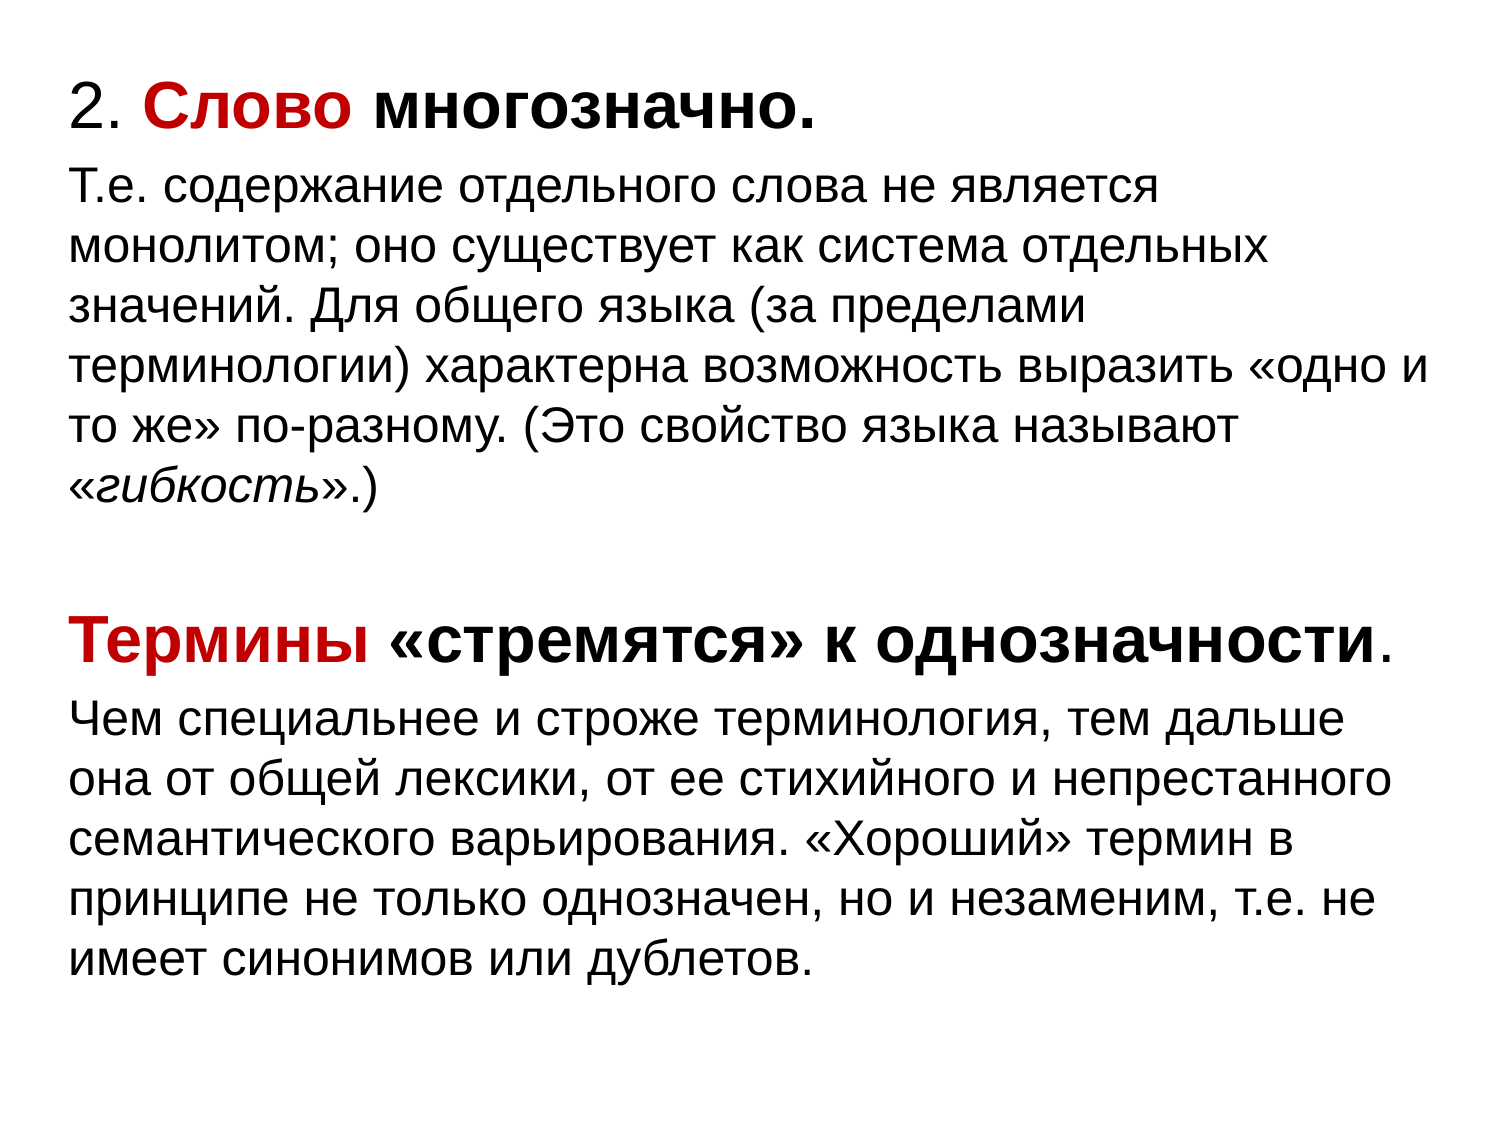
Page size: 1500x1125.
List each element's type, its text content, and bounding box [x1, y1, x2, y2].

list 2. Слово многозначно. Т.е. содержание отдельного слова не является монолитом; оно существует как система отдельных значений. Для общего языка (за пределами терминологии) характерна возможность выразить «одно и то же» по-разному. (Это свойство языка называют «гибкость».) Термины «стремятся» к однозначности. Чем специальнее и строже терминология, тем дальше она от общей лексики, от ее стихийного и непрестанного семантического варьирования. «Хороший» термин в принципе не только однозначен, но и незаменим, т.е. не имеет синонимов или дублетов. [53, 54, 1449, 1094]
